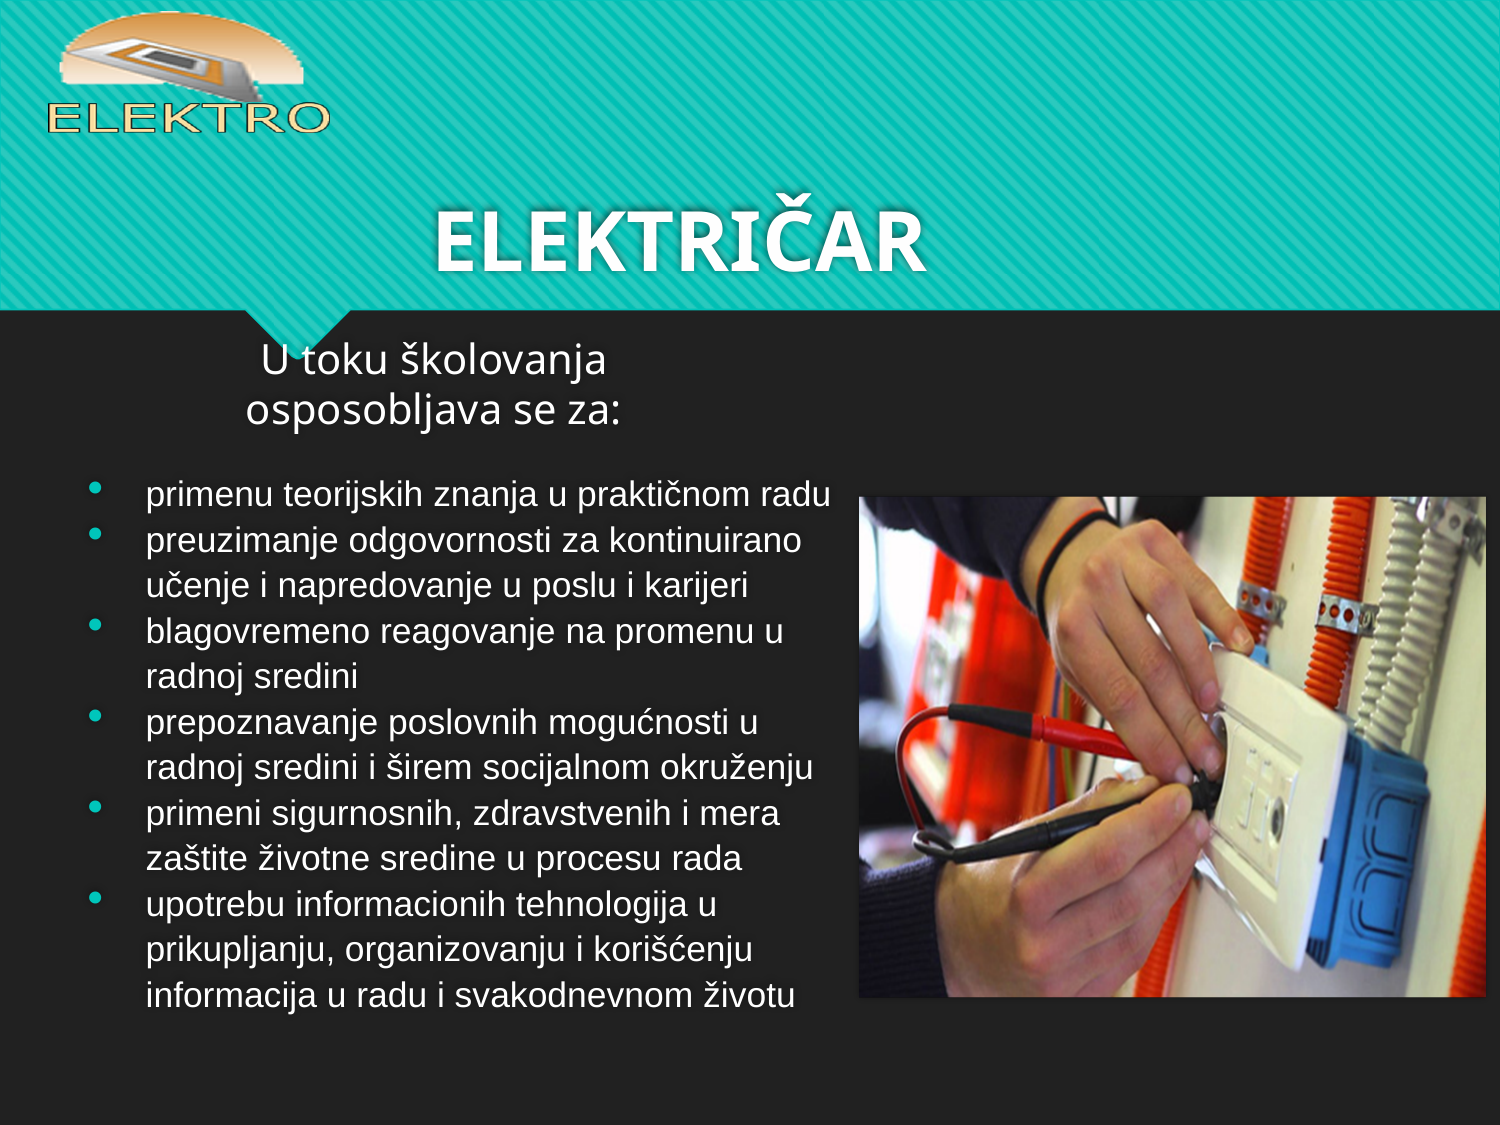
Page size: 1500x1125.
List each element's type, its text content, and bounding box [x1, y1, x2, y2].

picture [48, 11, 331, 133]
picture [849, 486, 1495, 1007]
title ELEKTRIČAR [198, 133, 1434, 296]
list U toku školovanja osposobljava se za: [132, 311, 735, 441]
list primenu teorijskih znanja u praktičnom radu preuzimanje odgovornosti za kontinuirano učenje i napredovanje u poslu i karijeri blagovremeno reagovanje na promenu u radnoj sredini prepoznavanje poslovnih mogućnosti u radnoj sredini i širem socijalnom okruženju primeni sigurnosnih, zdravstvenih i mera zaštite životne sredine u procesu rada upotrebu informacionih tehnologija u prikuplјanju, organizovanju i korišćenju informacija u radu i svakodnevnom životu [74, 460, 851, 1109]
